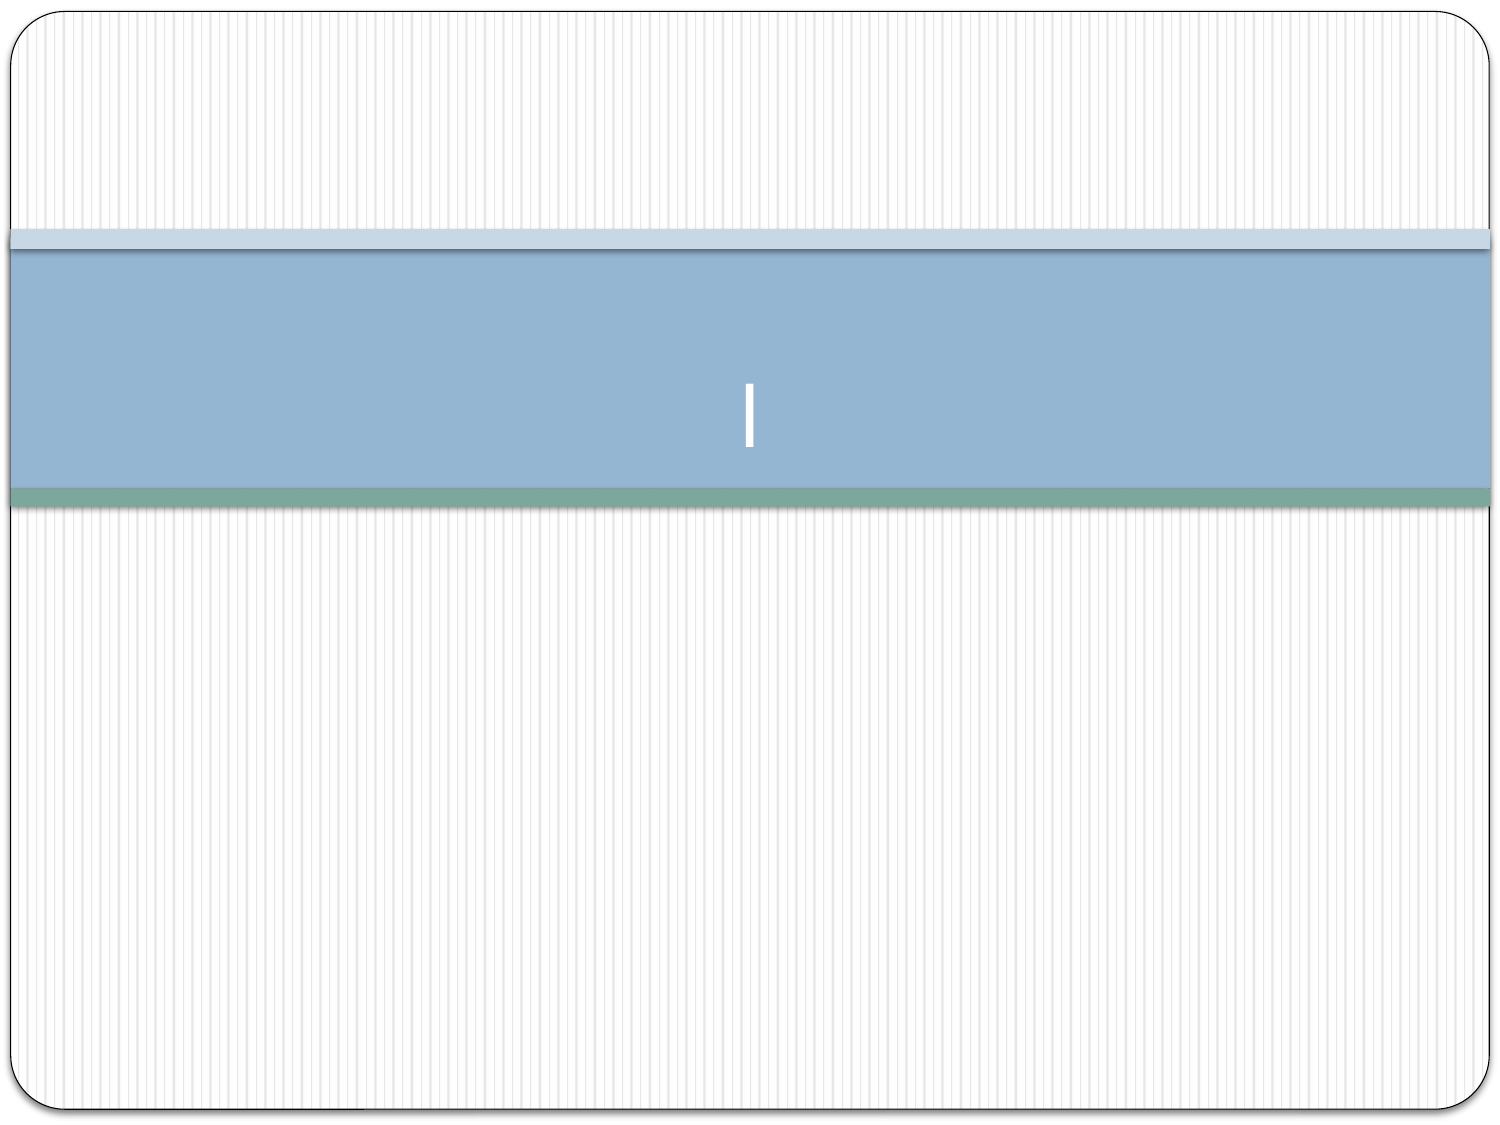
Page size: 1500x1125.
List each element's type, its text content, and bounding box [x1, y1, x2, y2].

title ا [75, 247, 1425, 489]
